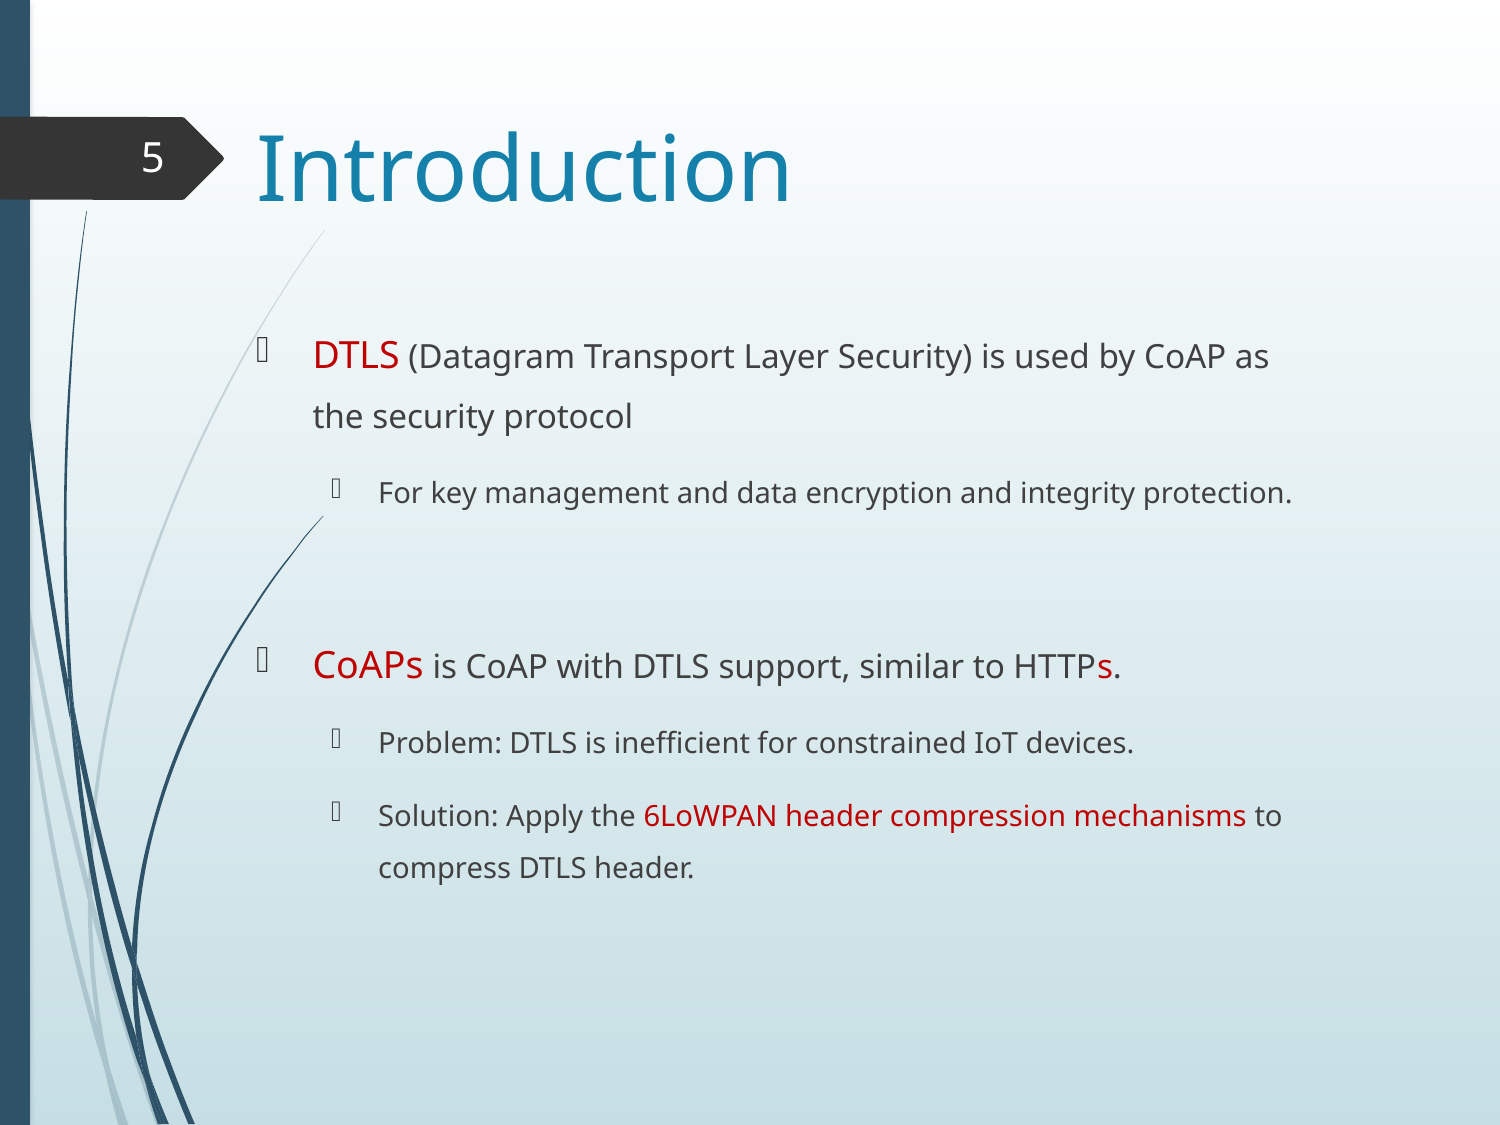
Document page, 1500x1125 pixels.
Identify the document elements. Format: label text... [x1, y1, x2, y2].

title Introduction [241, 102, 1323, 207]
slide_number 5 [83, 129, 180, 190]
list DTLS (Datagram Transport Layer Security) is used by CoAP as the security protocol For key management and data encryption and integrity protection. CoAPs is CoAP with DTLS support, similar to HTTPs. Problem: DTLS is inefficient for constrained IoT devices. Solution: Apply the 6LoWPAN header compression mechanisms to compress DTLS header. [241, 300, 1312, 955]
